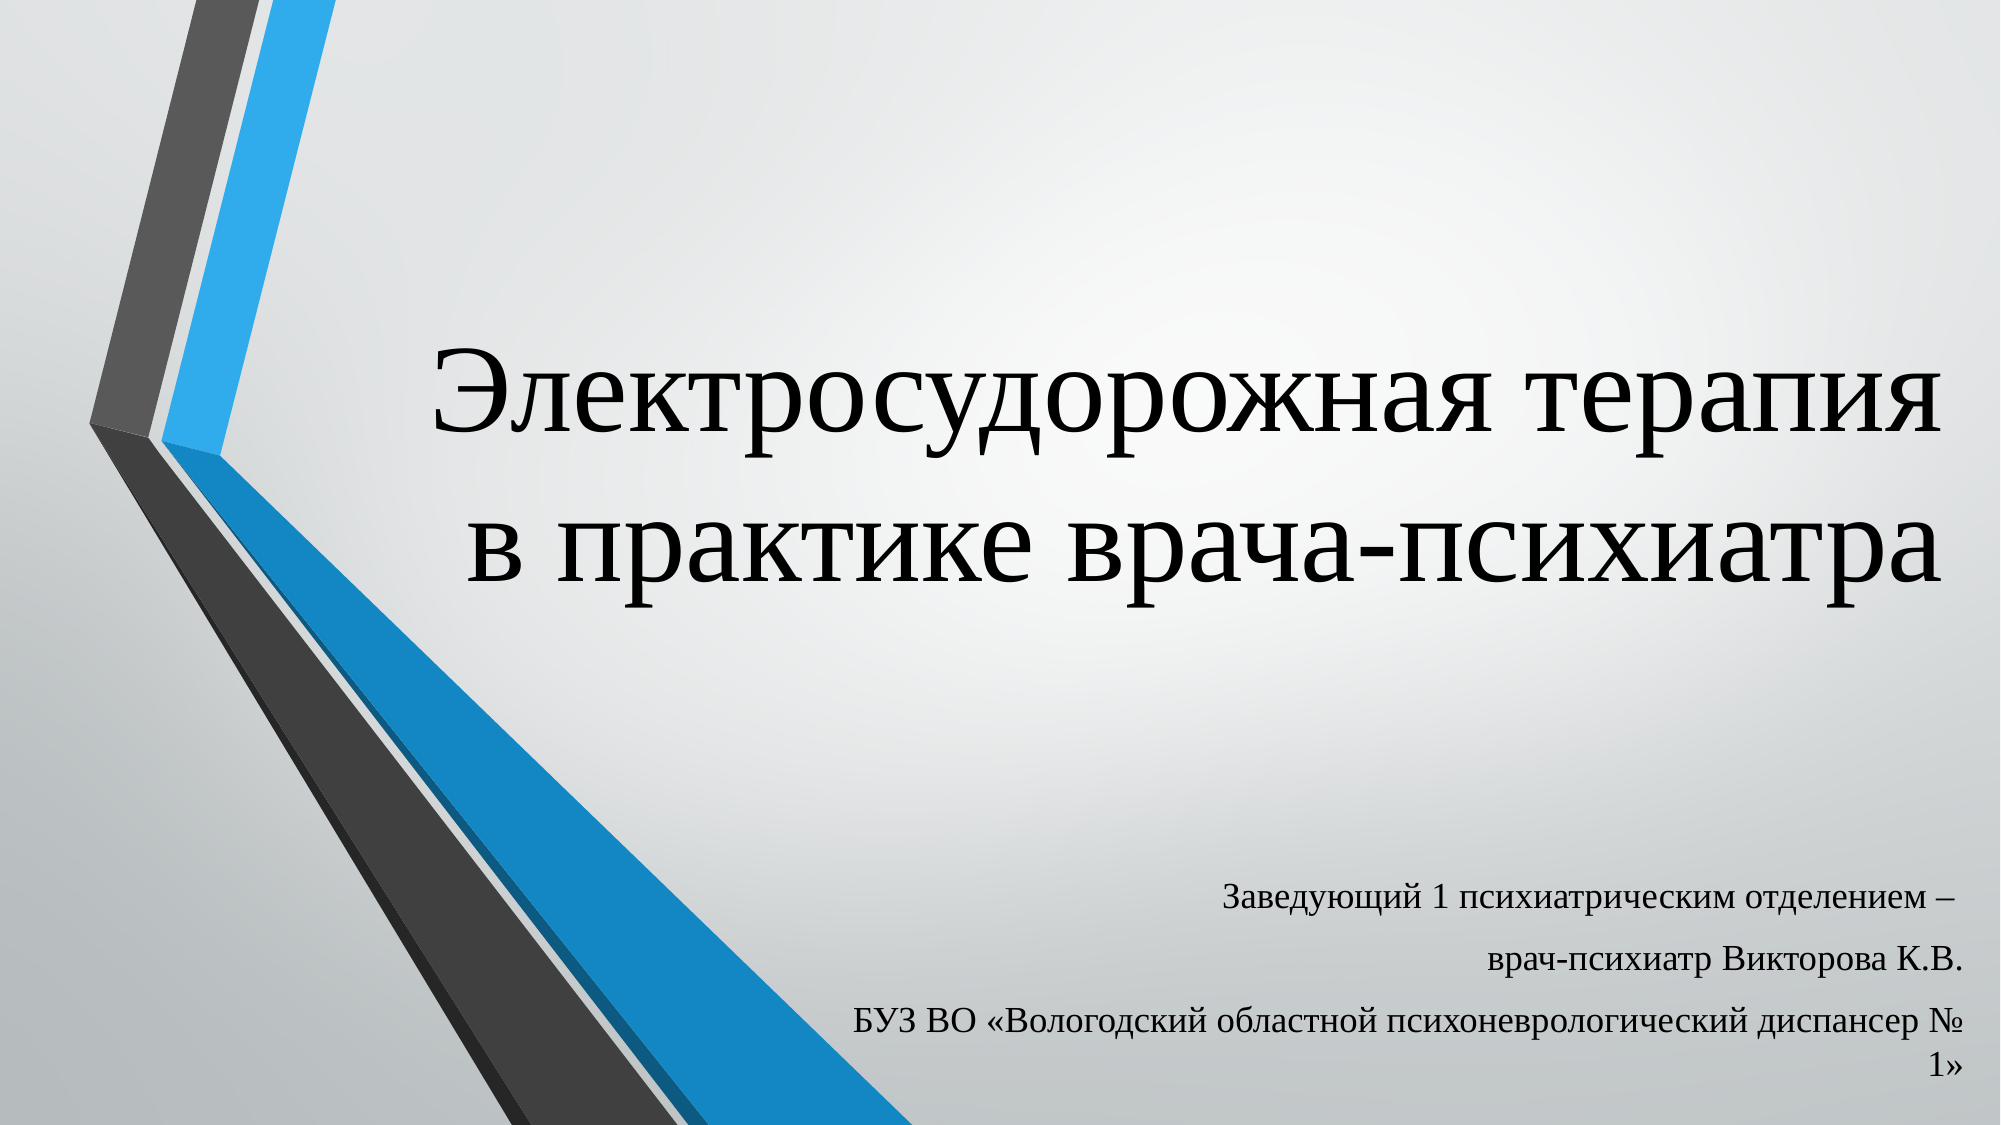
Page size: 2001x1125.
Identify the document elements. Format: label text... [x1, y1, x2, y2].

subtitle Заведующий 1 психиатрическим отделением – врач-психиатр Викторова К.В. БУЗ ВО «Вологодский областной психоневрологический диспансер № 1» [833, 864, 1980, 1093]
title Электросудорожная терапия в практике врача-психиатра [347, 0, 1959, 615]
